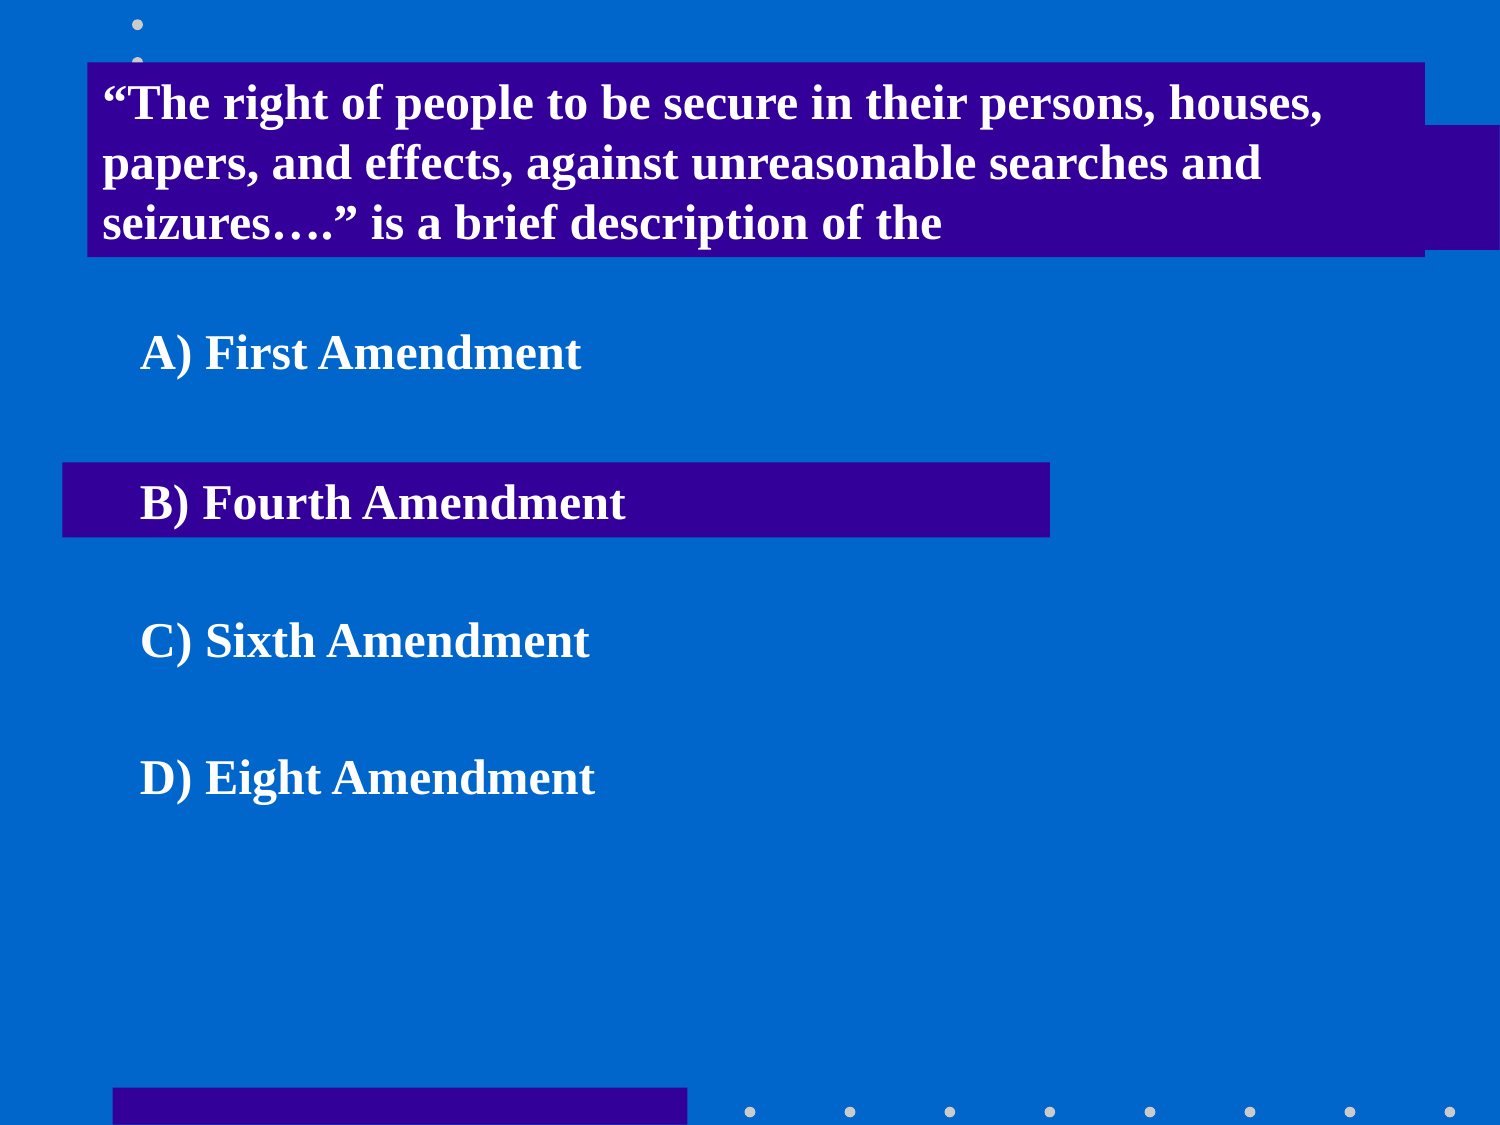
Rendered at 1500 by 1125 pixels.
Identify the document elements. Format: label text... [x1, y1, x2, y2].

text_box A) First Amendment [124, 312, 1188, 388]
text_box “The right of people to be secure in their persons, houses, papers, and effects, against unreasonable searches and seizures….” is a brief description of the [87, 62, 1425, 258]
text_box [62, 462, 125, 538]
text_box B) Fourth Amendment [125, 462, 1138, 538]
text_box D) Eight Amendment [125, 737, 1125, 813]
text_box C) Sixth Amendment [124, 599, 1238, 675]
